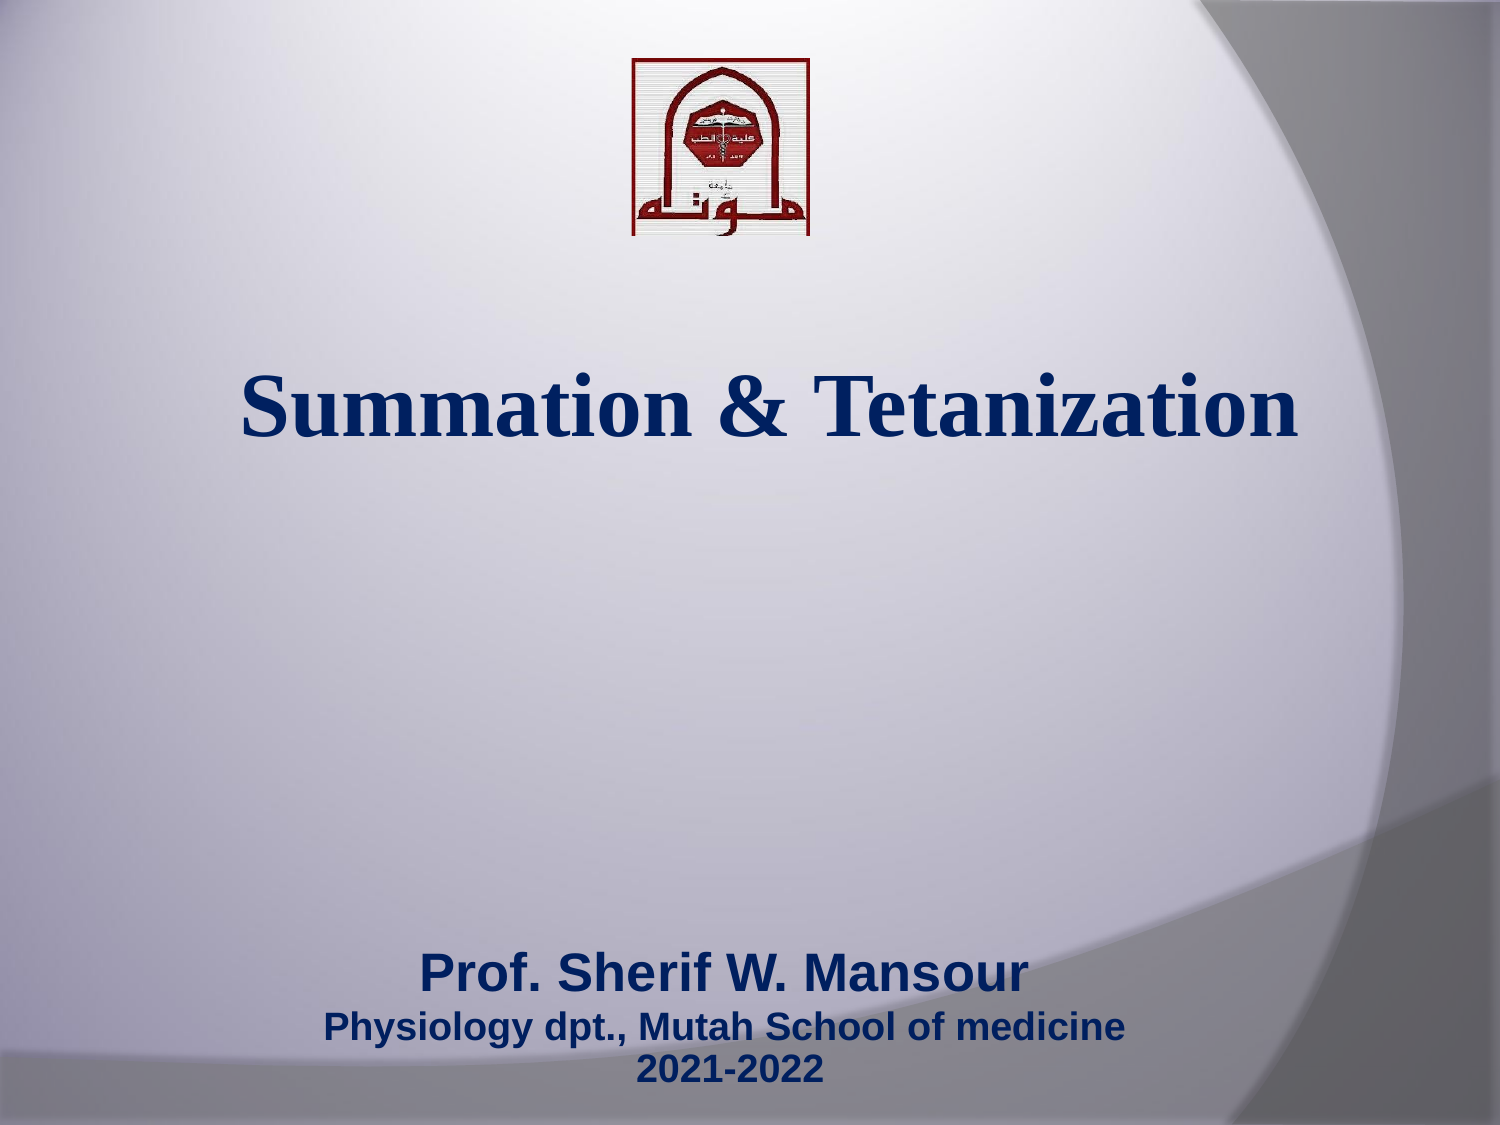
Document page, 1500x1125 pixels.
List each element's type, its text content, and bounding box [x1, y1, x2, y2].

picture [0, 0, 1403, 1125]
text_box [631, 58, 810, 236]
text_box Summation & Tetanization [225, 337, 1375, 463]
text_box Prof. Sherif W. Mansour Physiology dpt., Mutah School of medicine 2021-2022 [318, 937, 1130, 1091]
